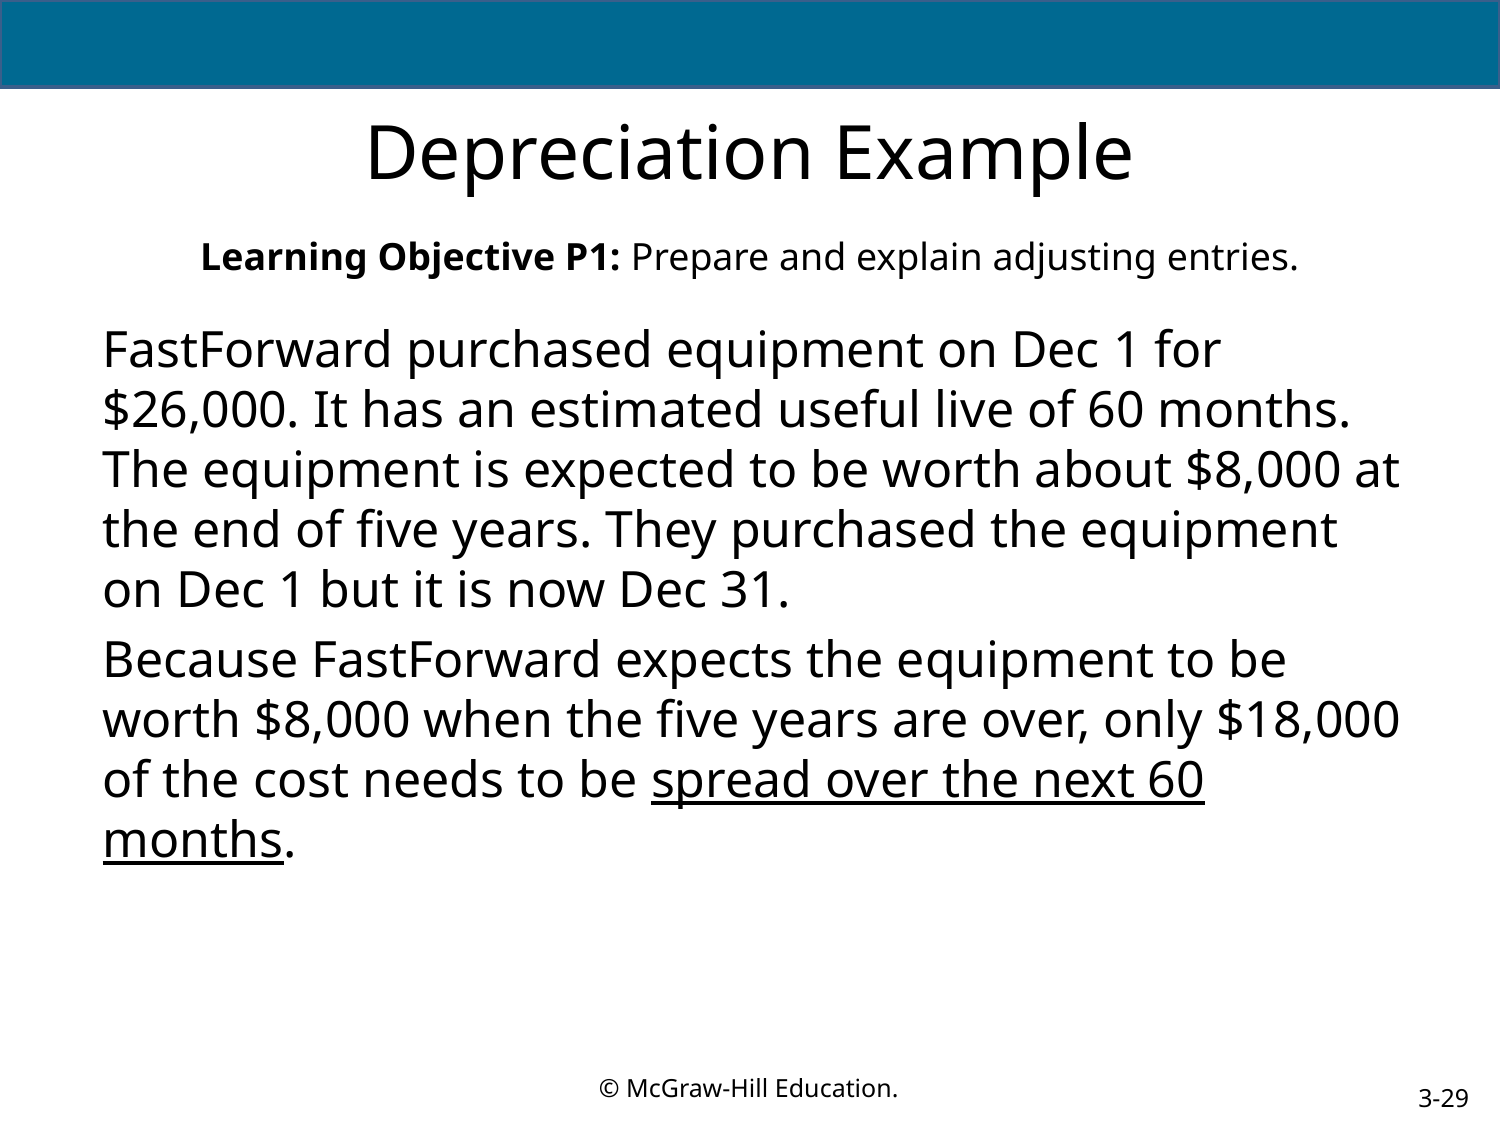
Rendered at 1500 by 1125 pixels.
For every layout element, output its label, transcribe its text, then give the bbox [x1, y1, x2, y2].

list Learning Objective P1: Prepare and explain adjusting entries. [87, 224, 1413, 288]
list FastForward purchased equipment on Dec 1 for $26,000. It has an estimated useful live of 60 months. The equipment is expected to be worth about $8,000 at the end of five years. They purchased the equipment on Dec 1 but it is now Dec 31. Because FastForward expects the equipment to be worth $8,000 when the five years are over, only $18,000 of the cost needs to be spread over the next 60 months. [87, 310, 1426, 1051]
title Depreciation Example [0, 87, 1500, 213]
